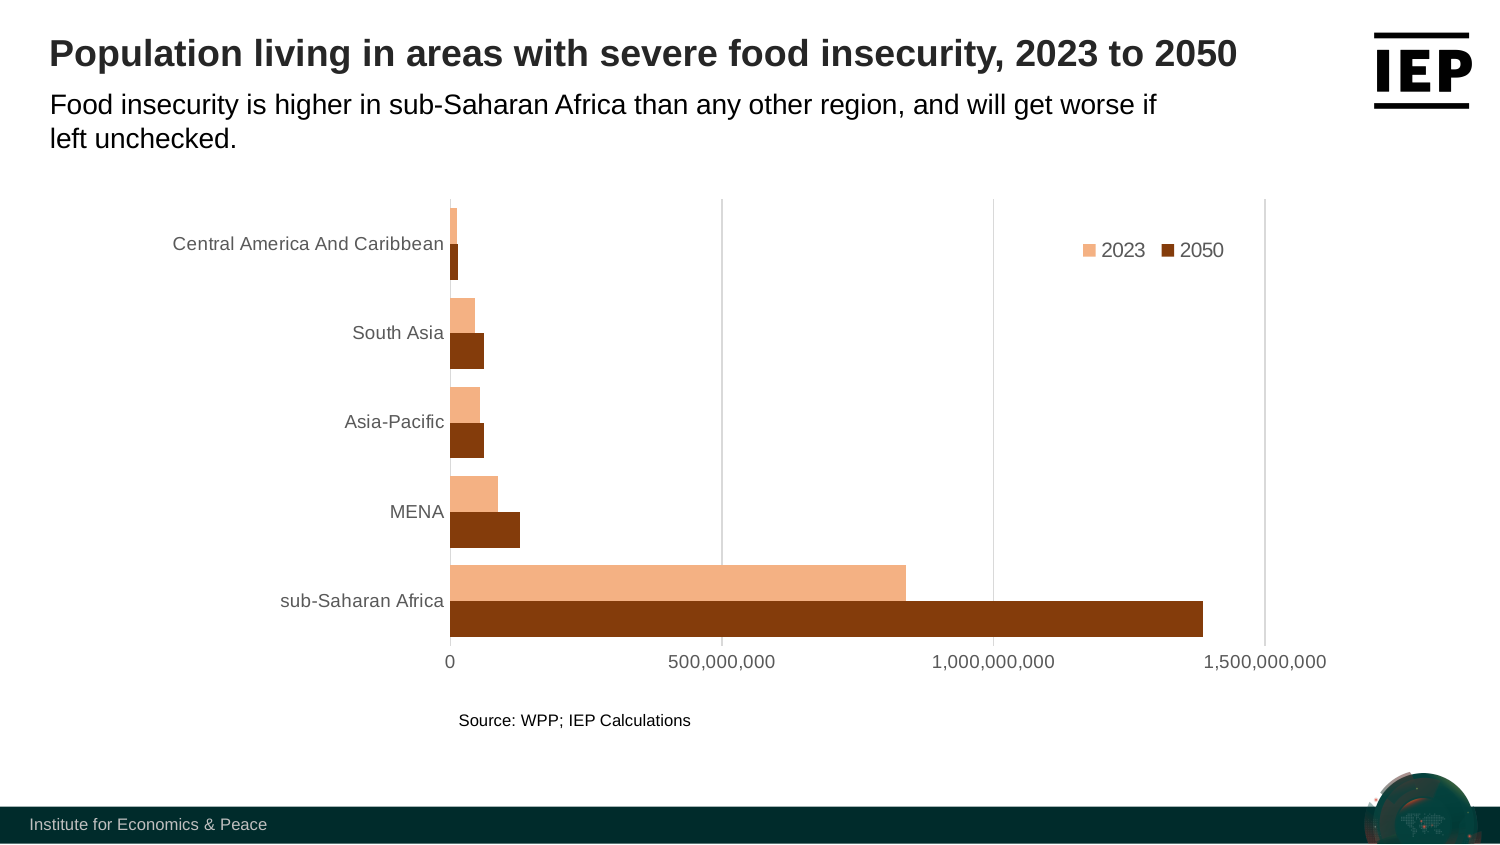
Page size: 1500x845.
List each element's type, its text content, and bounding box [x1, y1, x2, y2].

picture [1373, 32, 1473, 109]
text_box Source: WPP; IEP Calculations [443, 720, 894, 738]
text_box Food insecurity is higher in sub-Saharan Africa than any other region, and will get worse if left unchecked. [35, 78, 1205, 161]
picture [1351, 752, 1495, 844]
text_box Population living in areas with severe food insecurity, 2023 to 2050 [49, 33, 1303, 79]
chart [116, 173, 1354, 720]
